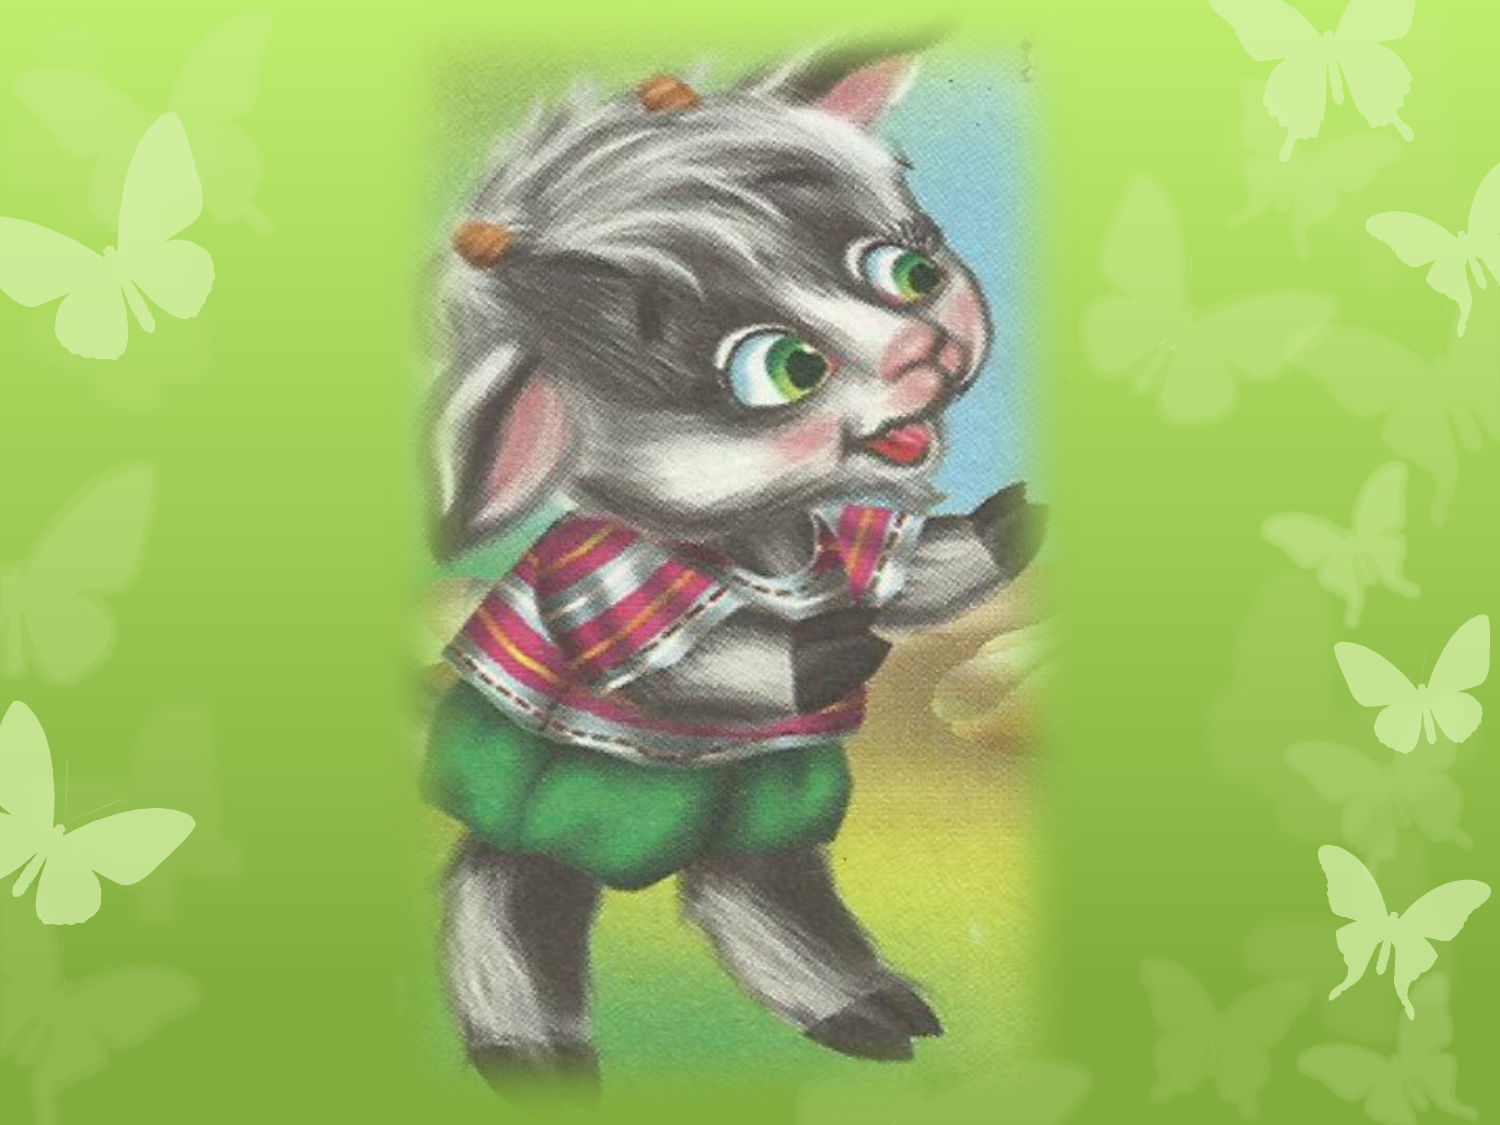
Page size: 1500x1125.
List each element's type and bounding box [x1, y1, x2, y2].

picture [383, 0, 1082, 1125]
